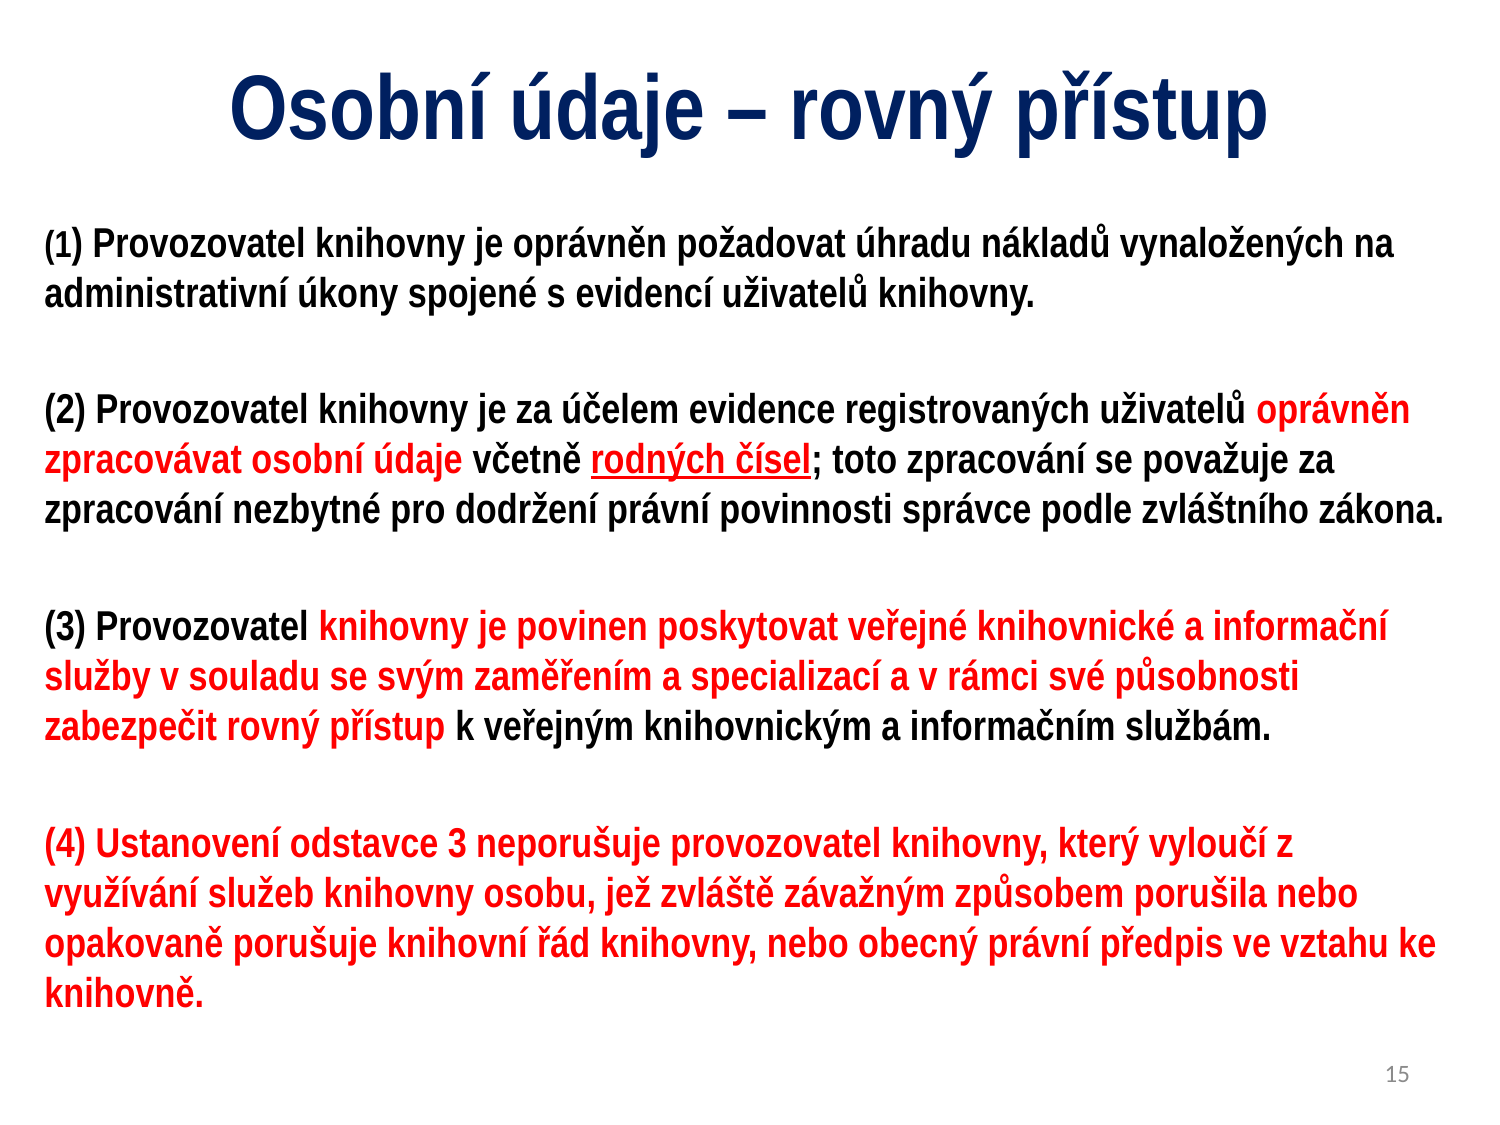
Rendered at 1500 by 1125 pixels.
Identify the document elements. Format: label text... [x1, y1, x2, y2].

title Osobní údaje – rovný přístup [75, 45, 1425, 161]
slide_number 15 [1074, 1042, 1425, 1103]
list (1) Provozovatel knihovny je oprávněn požadovat úhradu nákladů vynaložených na administrativní úkony spojené s evidencí uživatelů knihovny. (2) Provozovatel knihovny je za účelem evidence registrovaných uživatelů oprávněn zpracovávat osobní údaje včetně rodných čísel; toto zpracování se považuje za zpracování nezbytné pro dodržení právní povinnosti správce podle zvláštního zákona. (3) Provozovatel knihovny je povinen poskytovat veřejné knihovnické a informační služby v souladu se svým zaměřením a specializací a v rámci své působnosti zabezpečit rovný přístup k veřejným knihovnickým a informačním službám. (4) Ustanovení odstavce 3 neporušuje provozovatel knihovny, který vyloučí z využívání služeb knihovny osobu, jež zvláště závažným způsobem porušila nebo opakovaně porušuje knihovní řád knihovny, nebo obecný právní předpis ve vztahu ke knihovně. [29, 208, 1471, 1103]
